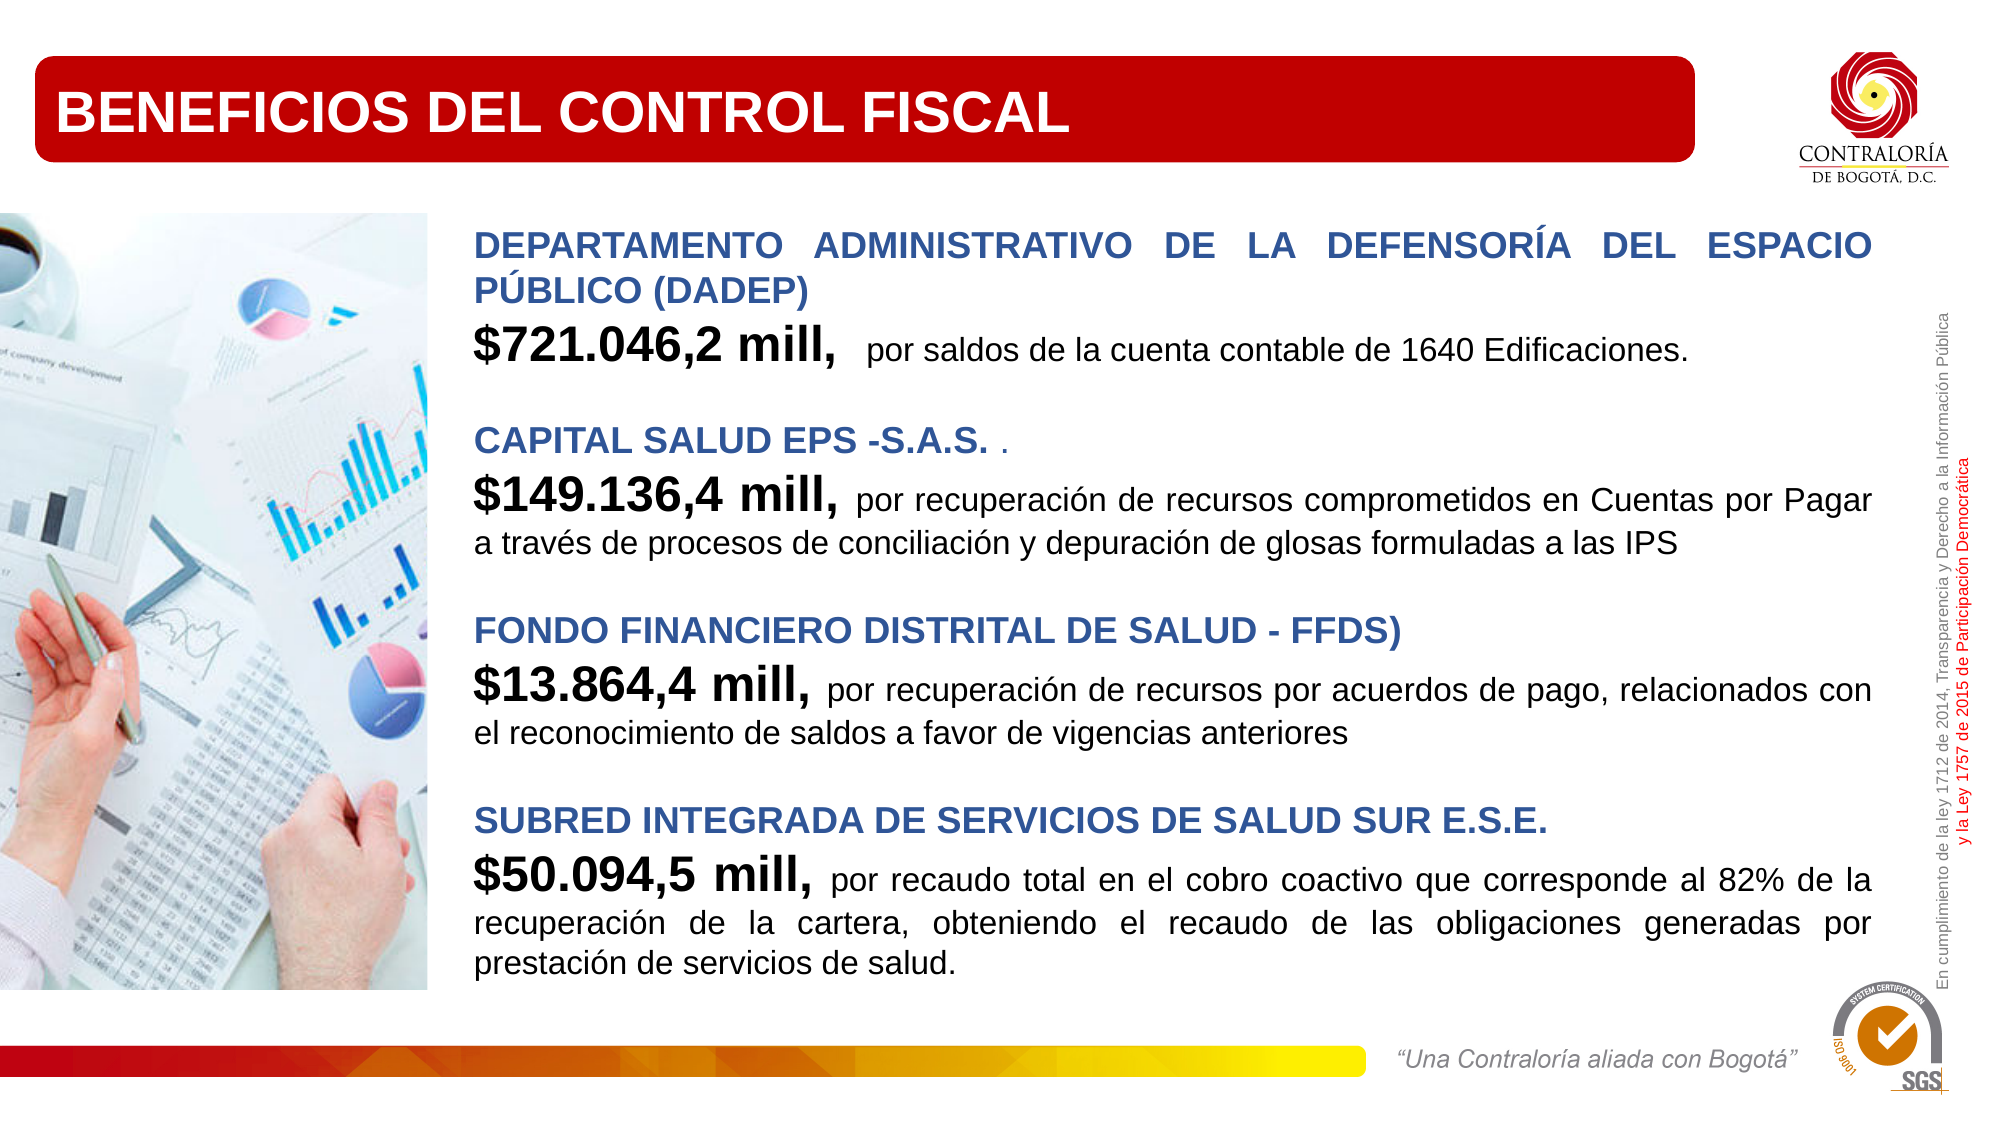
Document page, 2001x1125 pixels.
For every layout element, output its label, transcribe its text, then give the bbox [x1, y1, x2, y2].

text_box DEPARTAMENTO ADMINISTRATIVO DE LA DEFENSORÍA DEL ESPACIO PÚBLICO (DADEP) $721.046,2 mill, por saldos de la cuenta contable de 1640 Edificaciones. CAPITAL SALUD EPS -S.A.S. . $149.136,4 mill, por recuperación de recursos comprometidos en Cuentas por Pagar a través de procesos de conciliación y depuración de glosas formuladas a las IPS FONDO FINANCIERO DISTRITAL DE SALUD - FFDS) $13.864,4 mill, por recuperación de recursos por acuerdos de pago, relacionados con el reconocimiento de saldos a favor de vigencias anteriores SUBRED INTEGRADA DE SERVICIOS DE SALUD SUR E.S.E. $50.094,5 mill, por recaudo total en el cobro coactivo que corresponde al 82% de la recuperación de la cartera, obteniendo el recaudo de las obligaciones generadas por prestación de servicios de salud. [459, 213, 1889, 989]
picture [0, 0, 2001, 1125]
text_box En cumplimiento de la ley 1712 de 2014, Transparencia y Derecho a la Información Pública y la Ley 1757 de 2015 de Participación Democrática [1924, 249, 1999, 1055]
text_box BENEFICIOS DEL CONTROL FISCAL [33, 55, 1697, 164]
